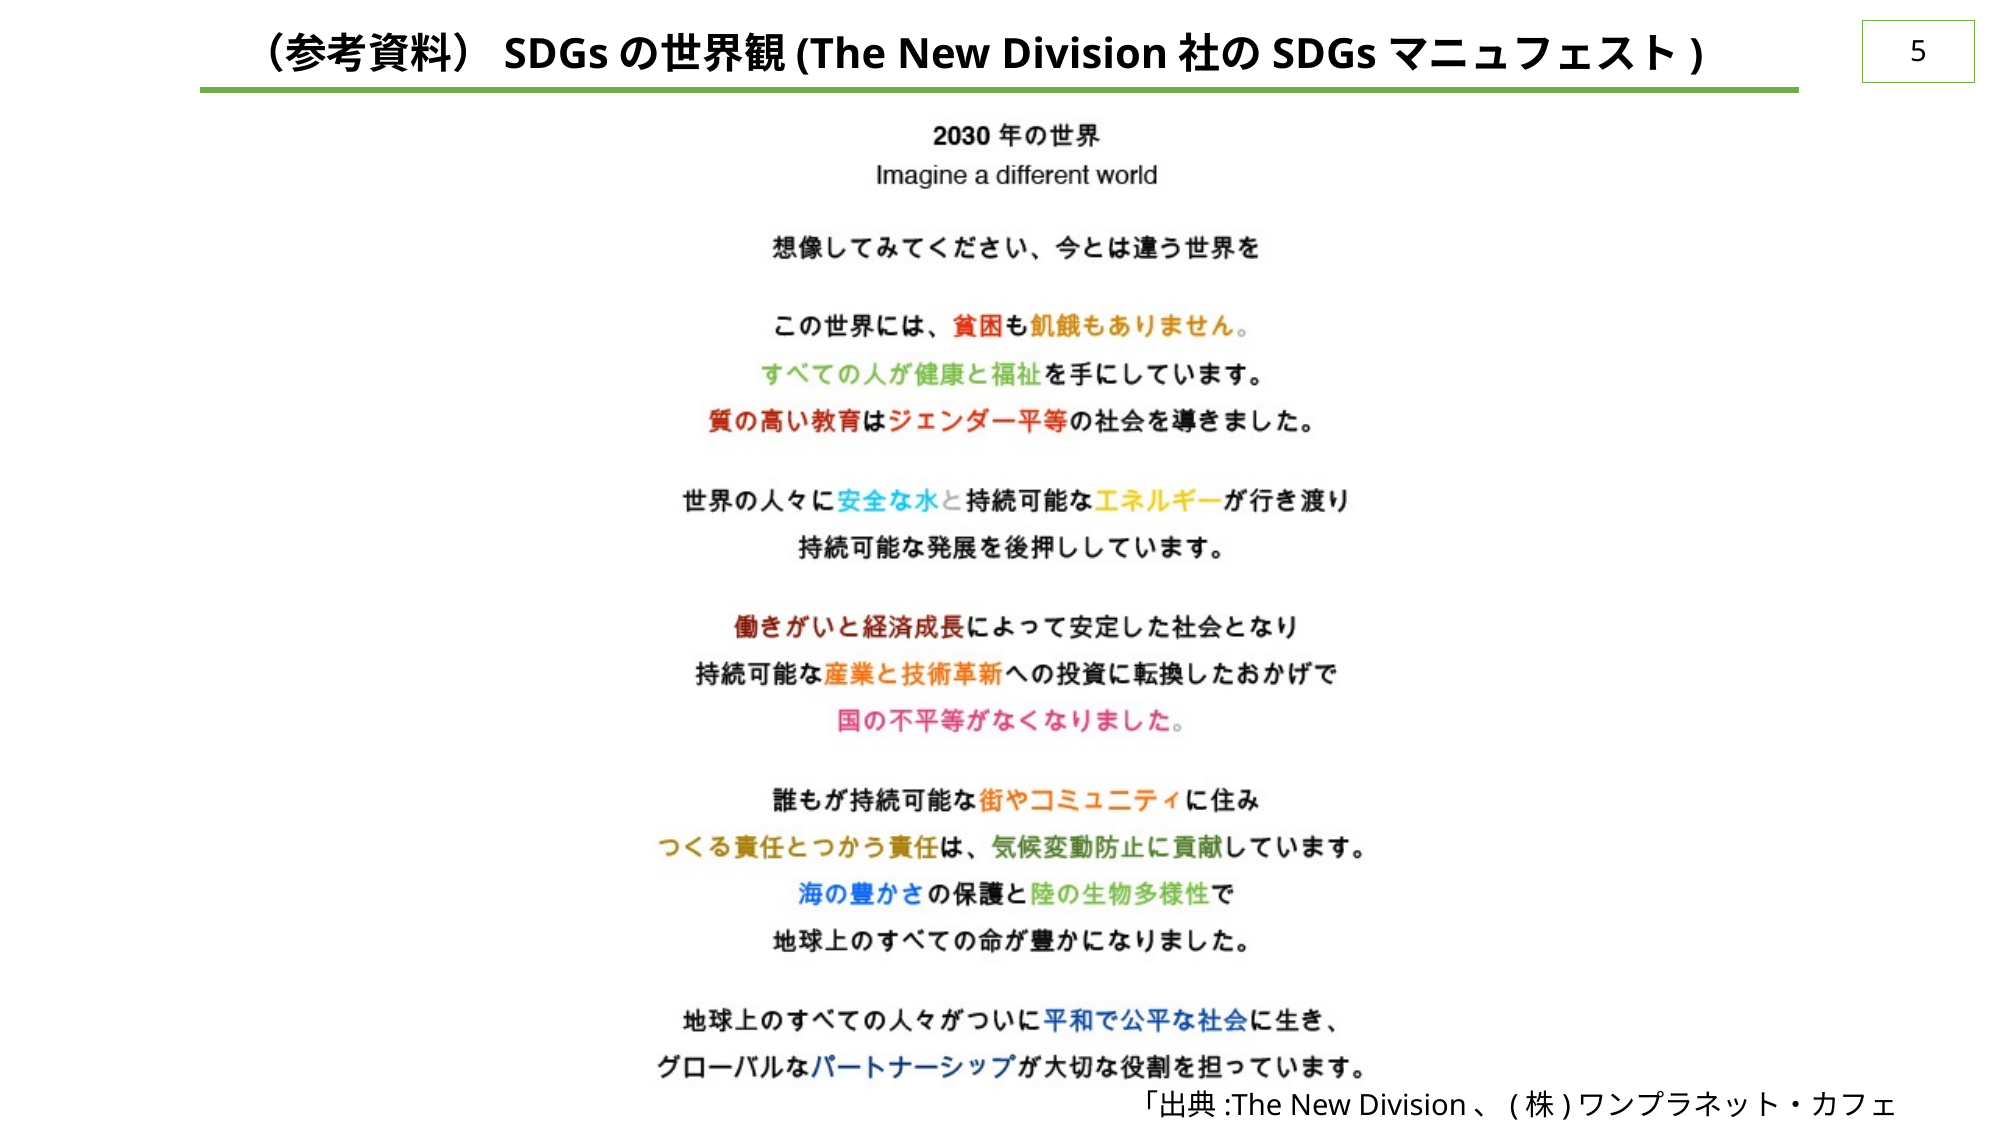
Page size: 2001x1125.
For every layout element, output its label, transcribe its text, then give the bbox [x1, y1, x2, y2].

text_box 4 [1862, 20, 1975, 83]
text_box （参考資料）SDGsの世界観(The New Division社のSDGsマニュフェスト) [186, 0, 1812, 104]
picture [606, 103, 1464, 1105]
text_box 「出典:The New Division、(株)ワンプラネット・カフェ訳」 [1100, 1078, 1966, 1125]
